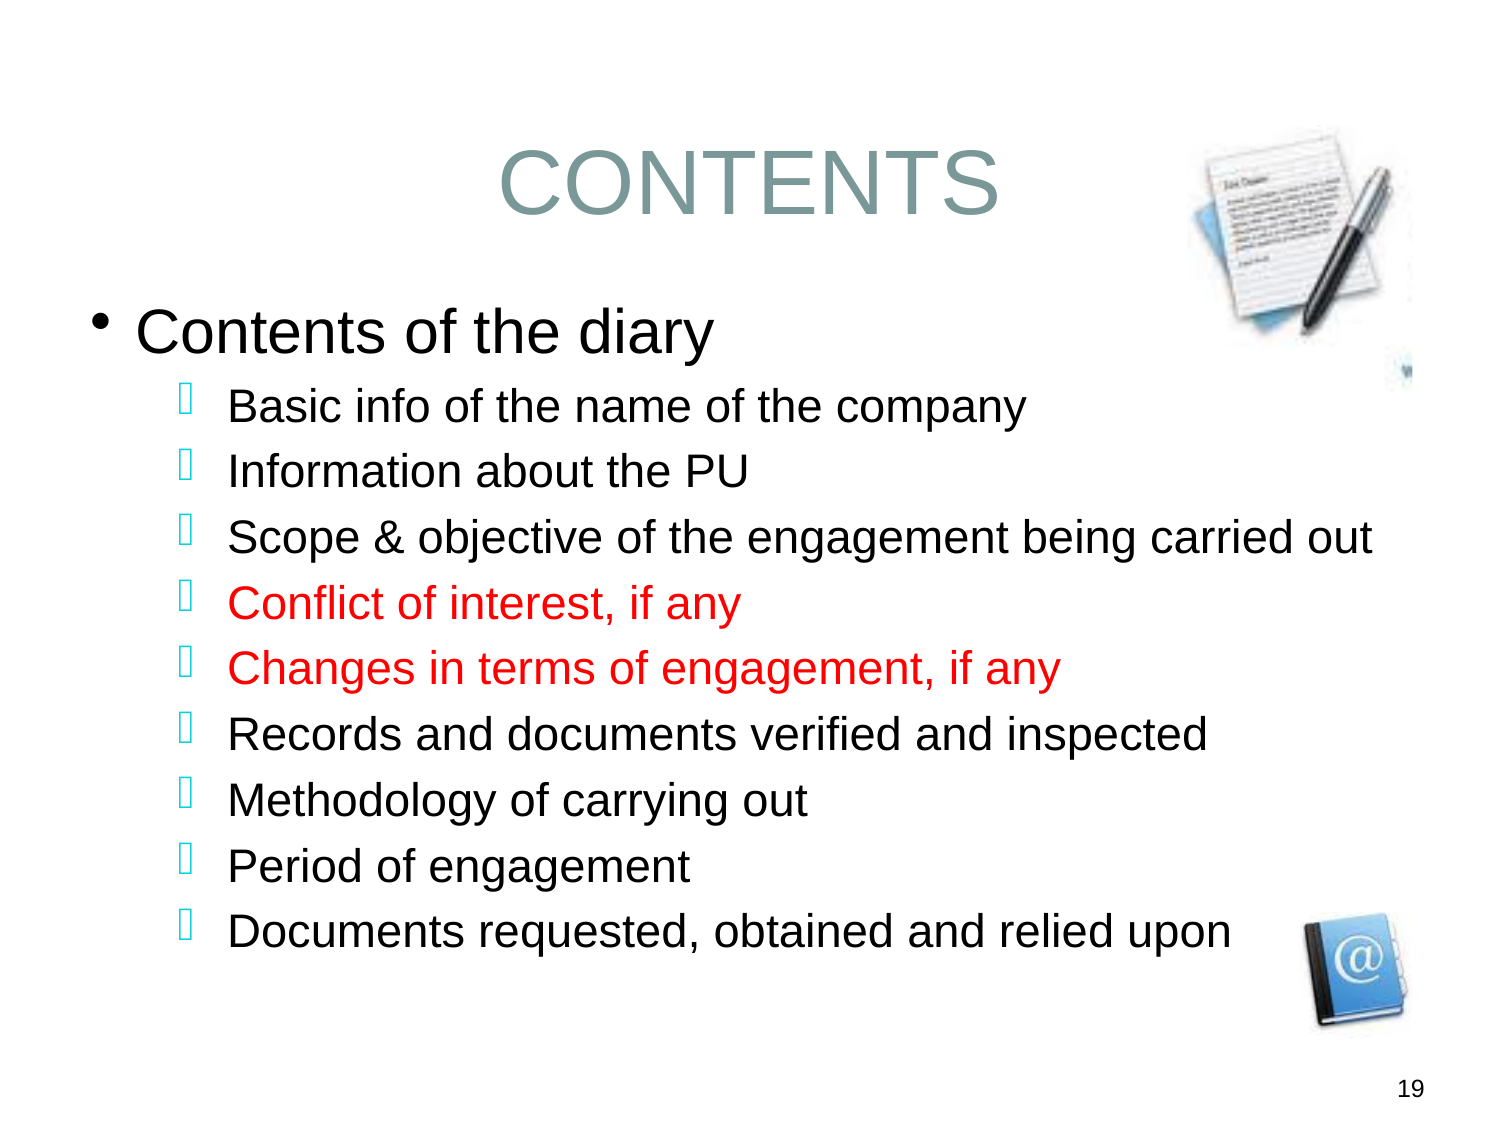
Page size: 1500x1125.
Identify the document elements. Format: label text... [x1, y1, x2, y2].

text_box 19 [1299, 1042, 1425, 1103]
picture [1187, 124, 1413, 399]
title CONTENTS [74, 44, 1426, 233]
picture [1299, 912, 1413, 1038]
list Contents of the diary Basic info of the name of the company Information about the PU Scope & objective of the engagement being carried out Conflict of interest, if any Changes in terms of engagement, if any Records and documents verified and inspected Methodology of carrying out Period of engagement Documents requested, obtained and relied upon [74, 282, 1426, 973]
